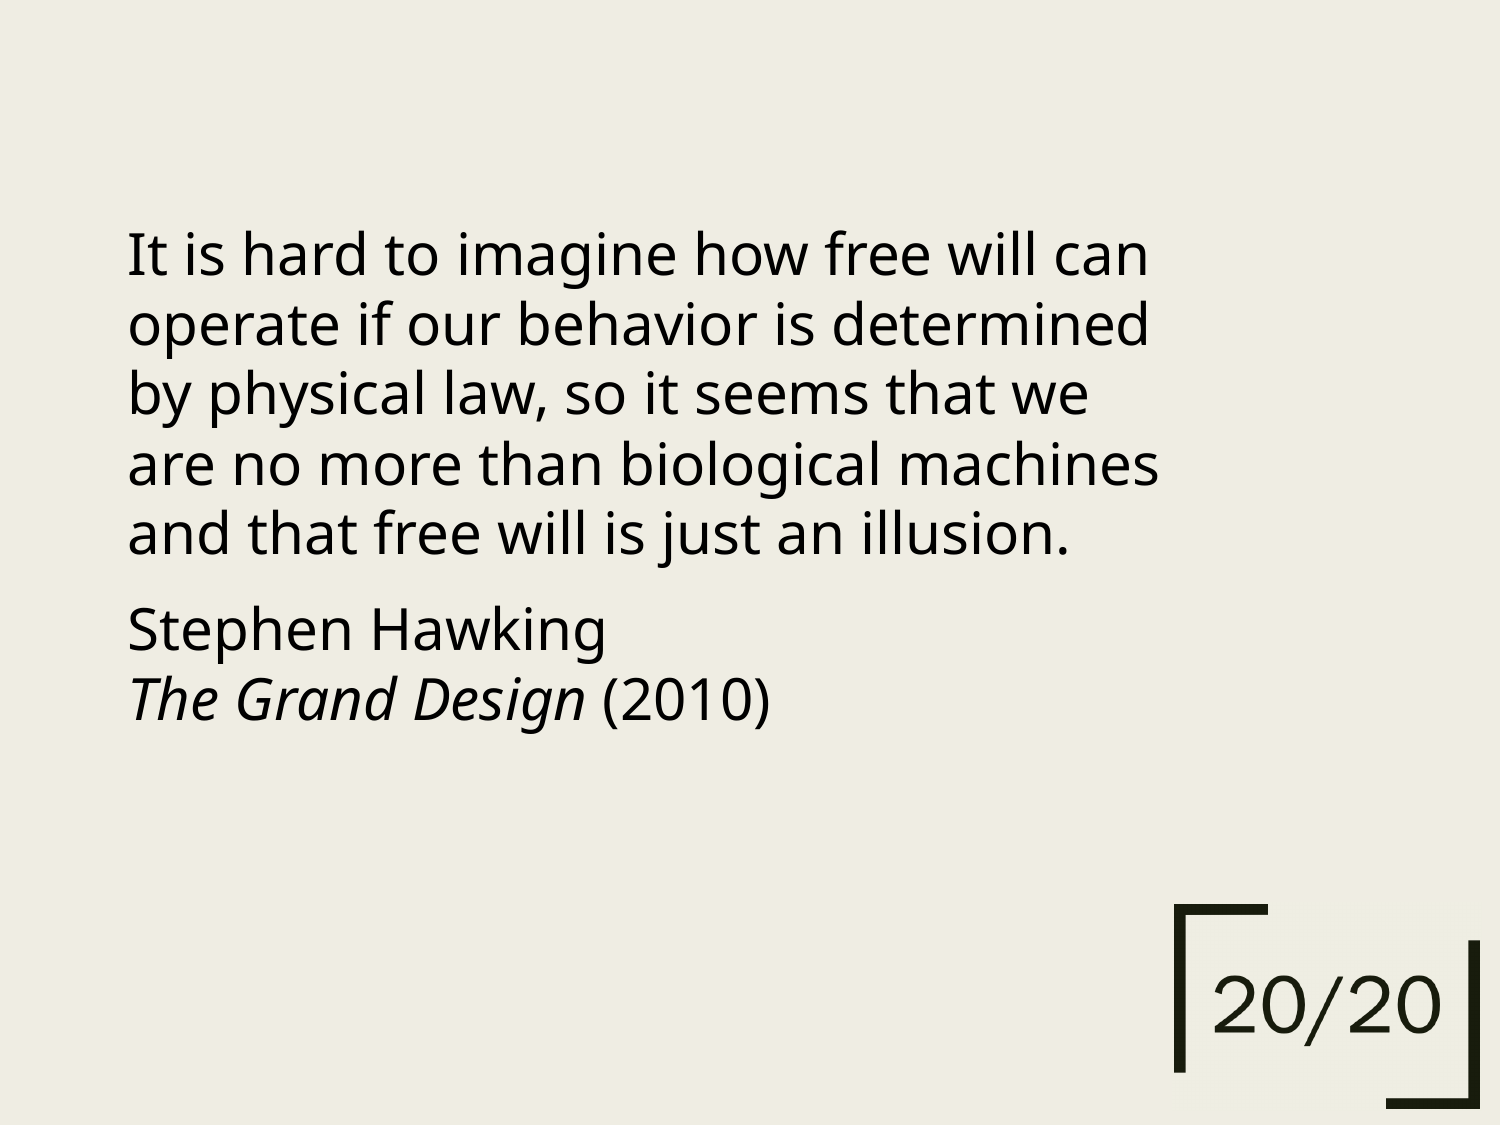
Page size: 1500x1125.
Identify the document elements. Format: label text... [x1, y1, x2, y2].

text_box It is hard to imagine how free will can operate if our behavior is determined by physical law, so it seems that we are no more than biological machines and that free will is just an illusion. Stephen Hawking The Grand Design (2010) [112, 209, 1195, 739]
picture [1172, 902, 1482, 1111]
